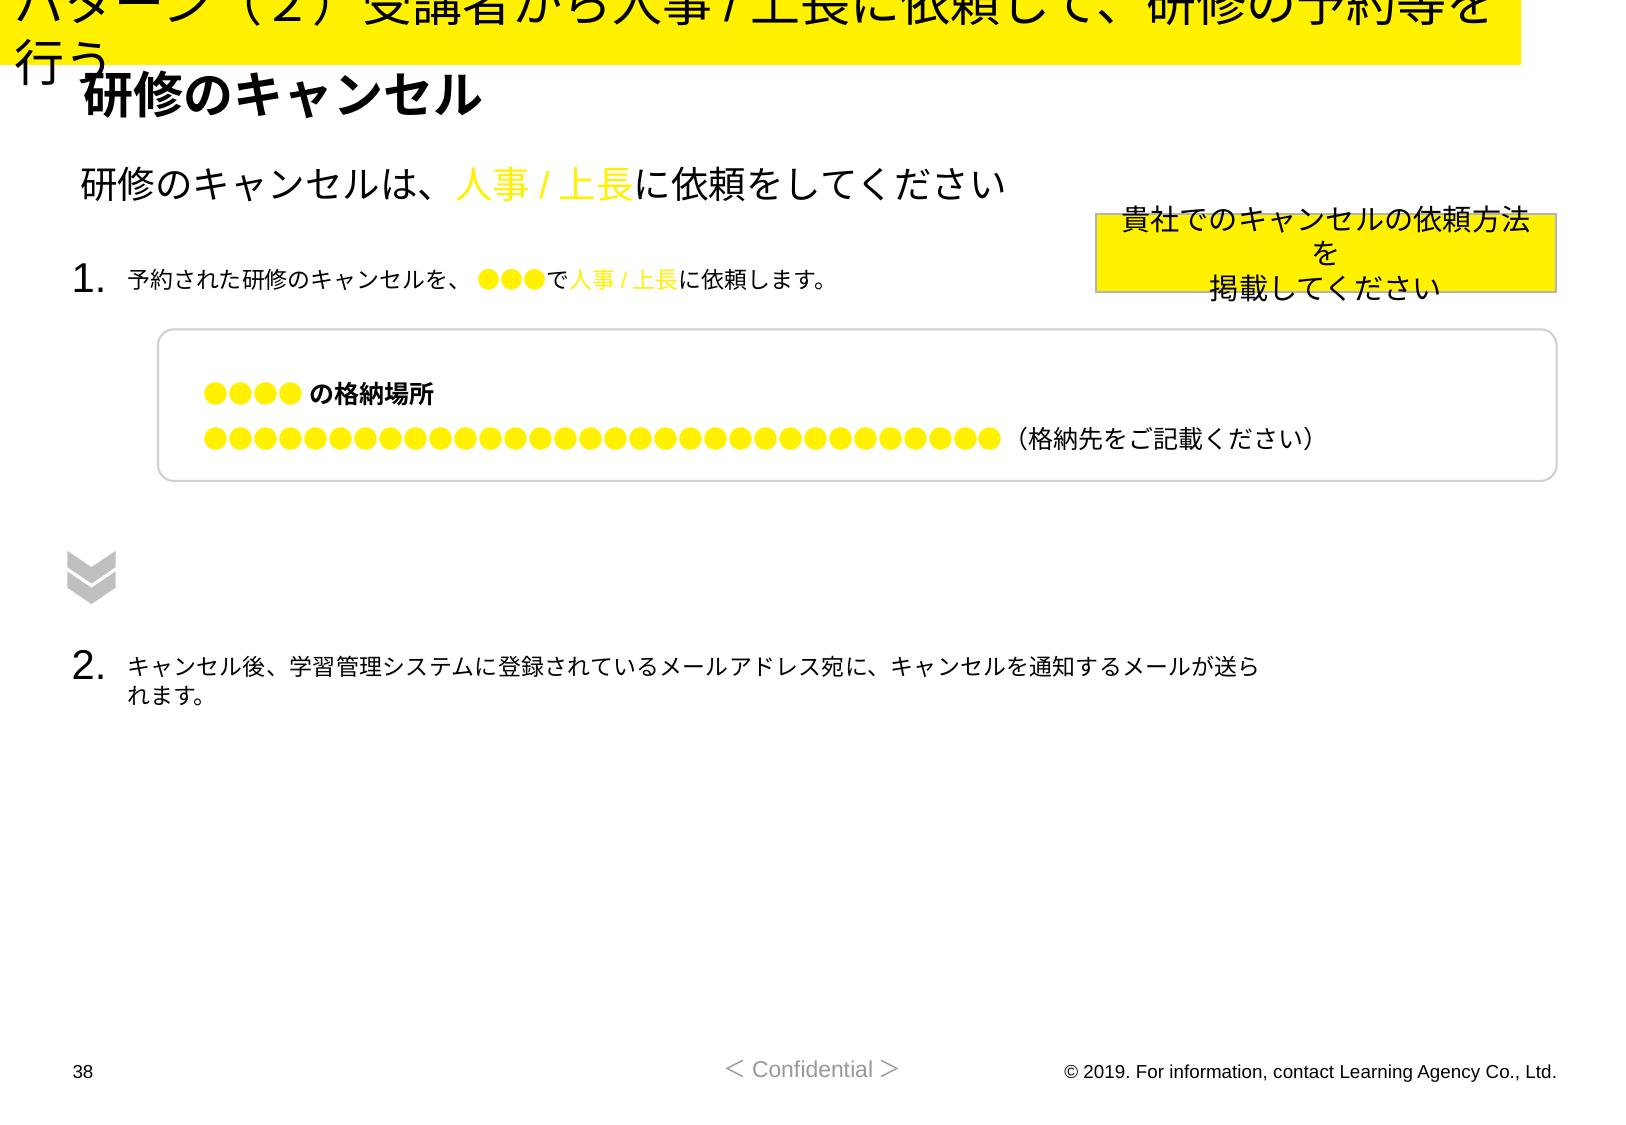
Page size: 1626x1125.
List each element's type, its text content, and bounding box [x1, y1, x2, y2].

text_box 2. [56, 642, 127, 684]
list 研修のキャンセルは、人事/上長に依頼をしてください [68, 166, 1557, 244]
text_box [64, 553, 119, 602]
text_box キャンセル後、学習管理システムに登録されているメールアドレス宛に、キャンセルを通知するメールが送られます。 [115, 650, 1274, 723]
text_box 予約された研修のキャンセルを、 ●●●で人事/上長に依頼します。 [115, 263, 1274, 336]
title 研修のキャンセル [68, 24, 1557, 132]
text_box 貴社でのキャンセルの依頼方法を 掲載してください [1095, 213, 1557, 293]
text_box 1. [56, 255, 127, 297]
text_box パターン（２）受講者から人事/上長に依頼して、研修の予約等を行う [0, 0, 1522, 66]
text_box ●●●●の格納場所 ●●●●●●●●●●●●●●●●●●●●●●●●●●●●●●●●（格納先をご記載ください） [156, 328, 1558, 482]
